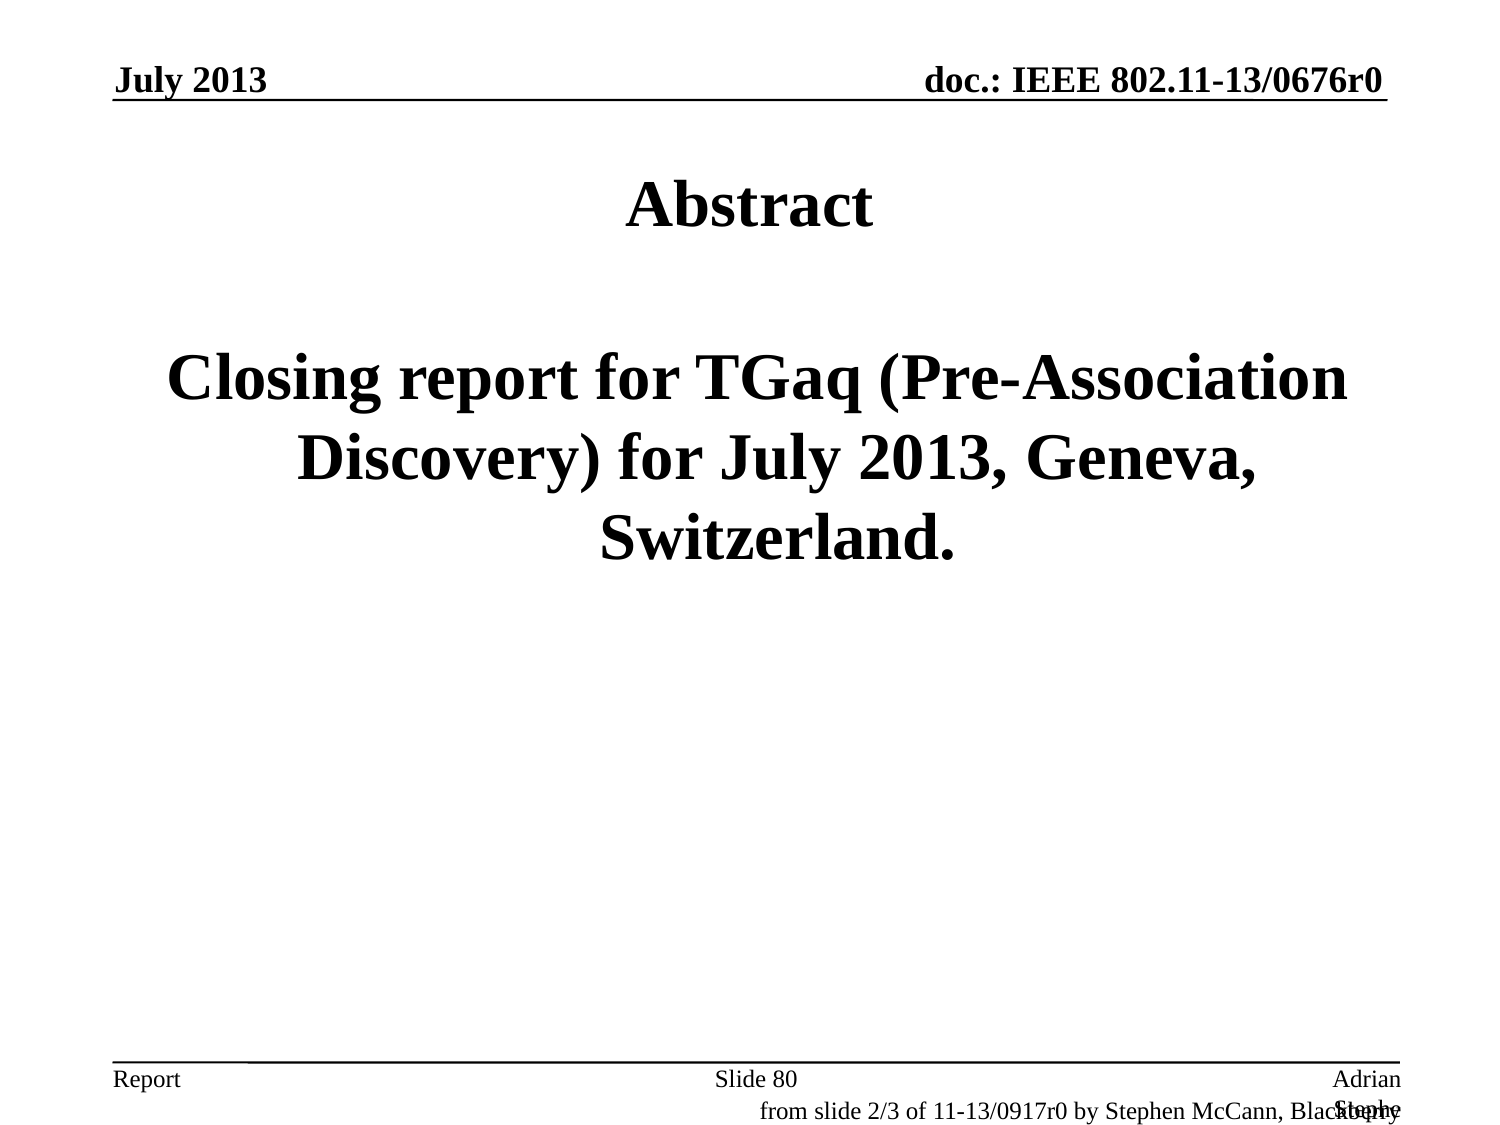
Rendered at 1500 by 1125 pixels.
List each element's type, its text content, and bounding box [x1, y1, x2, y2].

text_box from slide 2/3 of 11-13/0917r0 by Stephen McCann, Blackberry [343, 1087, 1417, 1125]
list Closing report for TGaq (Pre-Association Discovery) for July 2013, Geneva, Switzerland. [112, 324, 1388, 1000]
slide_number Slide 80 [712, 1061, 800, 1087]
footer Adrian Stephens, Intel Corporation [1324, 1061, 1402, 1087]
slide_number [114, 54, 374, 101]
title Abstract [112, 112, 1388, 288]
